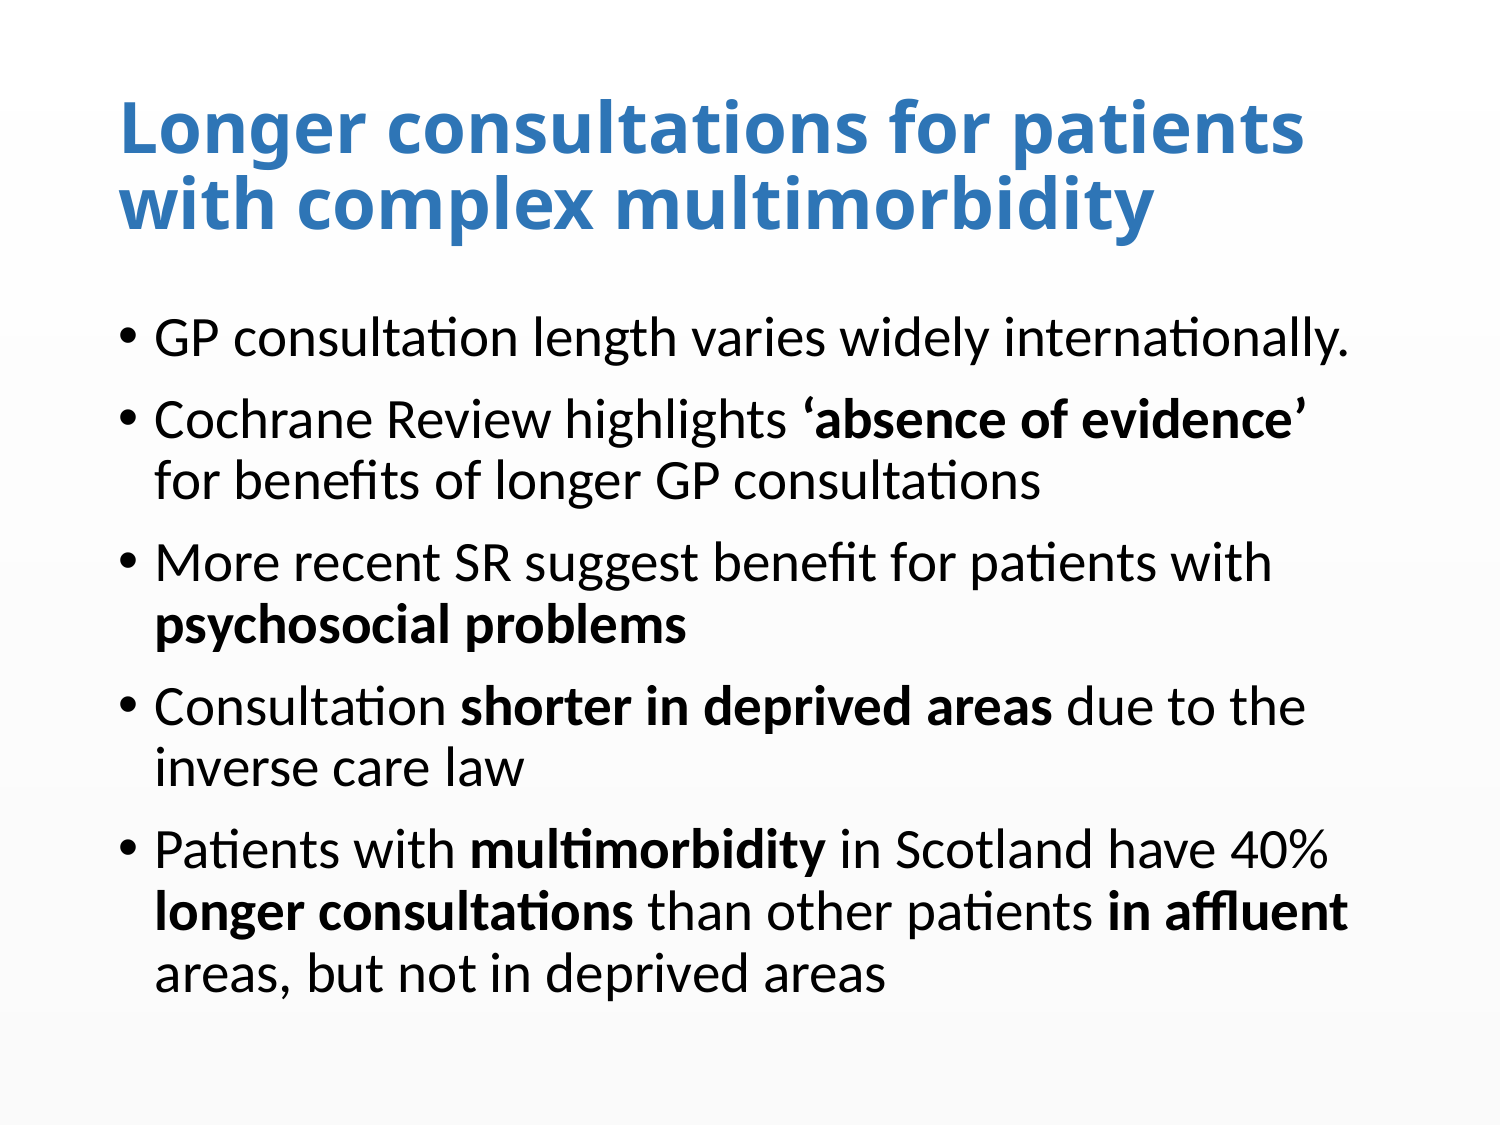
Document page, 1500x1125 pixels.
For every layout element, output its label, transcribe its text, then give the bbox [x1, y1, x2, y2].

title Longer consultations for patients with complex multimorbidity [103, 59, 1397, 278]
list GP consultation length varies widely internationally. Cochrane Review highlights ‘absence of evidence’ for benefits of longer GP consultations More recent SR suggest benefit for patients with psychosocial problems Consultation shorter in deprived areas due to the inverse care law Patients with multimorbidity in Scotland have 40% longer consultations than other patients in affluent areas, but not in deprived areas [103, 299, 1397, 1014]
